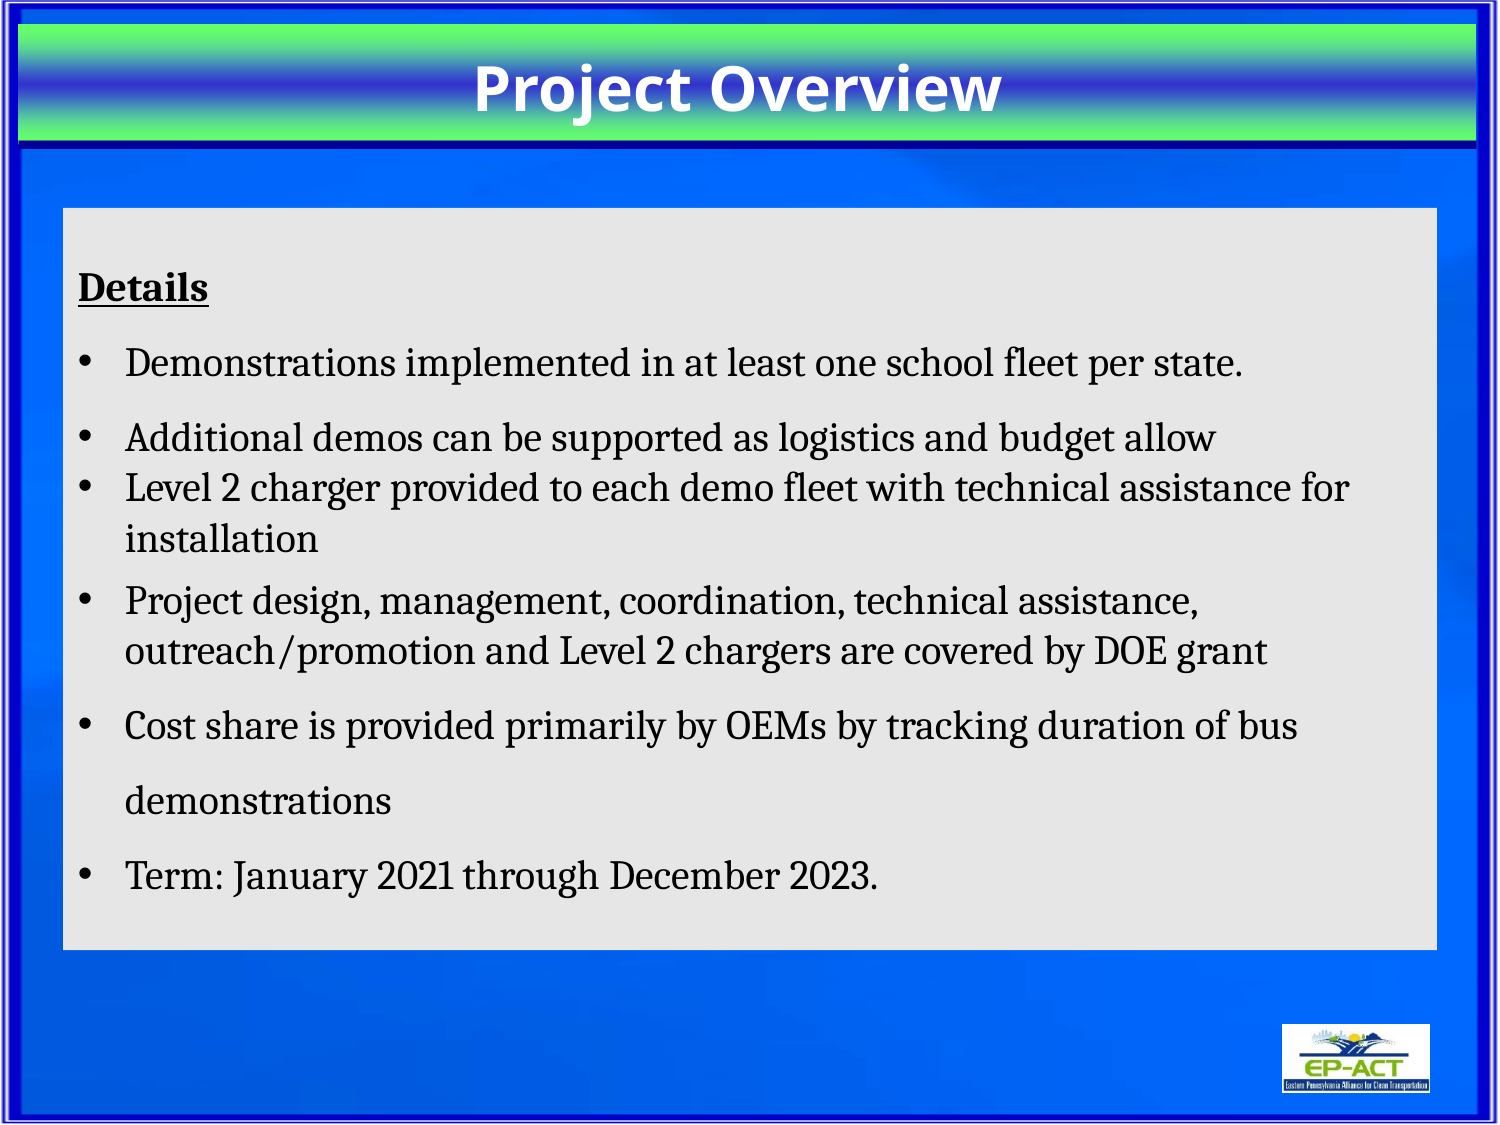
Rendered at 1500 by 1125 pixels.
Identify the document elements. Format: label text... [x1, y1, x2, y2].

text_box Details Demonstrations implemented in at least one school fleet per state. Additional demos can be supported as logistics and budget allow Level 2 charger provided to each demo fleet with technical assistance for installation Project design, management, coordination, technical assistance, outreach/promotion and Level 2 chargers are covered by DOE grant Cost share is provided primarily by OEMs by tracking duration of bus demonstrations Term: January 2021 through December 2023. [63, 207, 1437, 951]
picture [0, 0, 1500, 1125]
